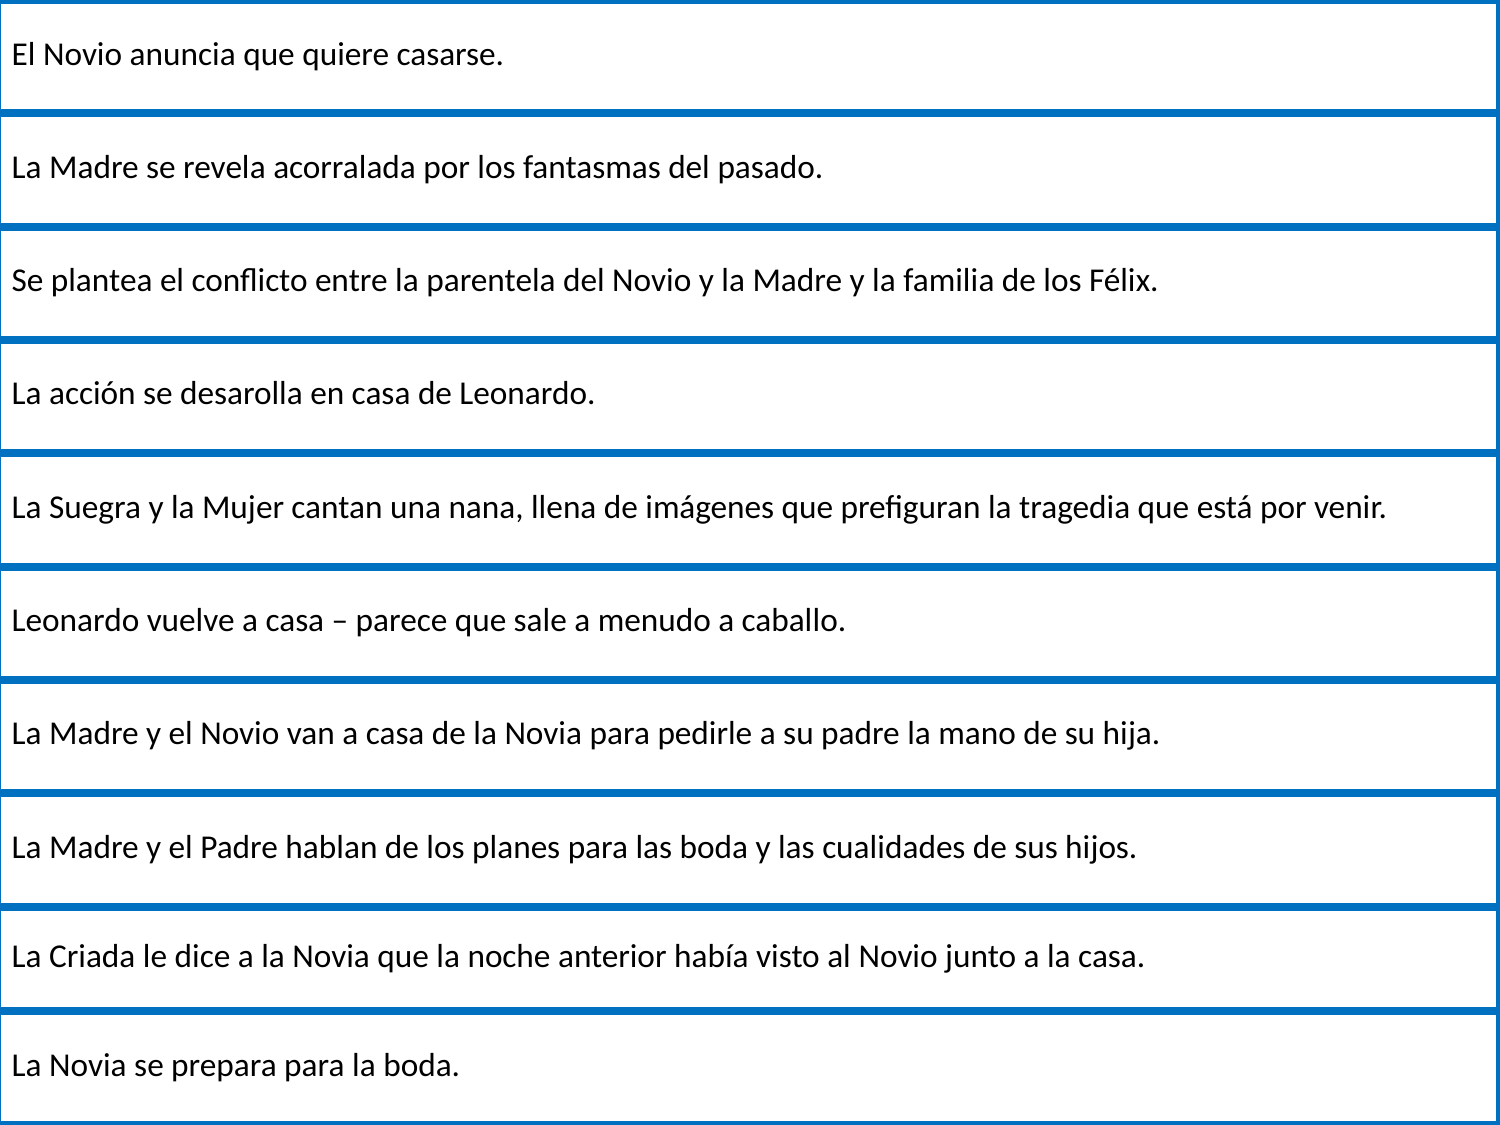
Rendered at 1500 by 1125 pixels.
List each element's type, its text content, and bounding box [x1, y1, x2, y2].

table_cell La Criada le dice a la Novia que la noche anterior había visto al Novio junto a la casa. [1, 911, 1496, 1007]
table_cell La Novia se prepara para la boda. [1, 1015, 1496, 1121]
table_cell Se plantea el conflicto entre la parentela del Novio y la Madre y la familia de los Félix. [1, 231, 1496, 336]
table_cell La Madre se revela acorralada por los fantasmas del pasado. [1, 117, 1496, 223]
table_cell La acción se desarolla en casa de Leonardo. [1, 344, 1496, 449]
table_cell La Madre y el Padre hablan de los planes para las boda y las cualidades de sus hijos. [1, 797, 1496, 903]
table_cell La Madre y el Novio van a casa de la Novia para pedirle a su padre la mano de su hija. [1, 684, 1496, 789]
table_cell La Suegra y la Mujer cantan una nana, llena de imágenes que prefiguran la tragedia que está por venir. [1, 457, 1496, 563]
table_header El Novio anuncia que quiere casarse. [1, 4, 1496, 109]
table_cell Leonardo vuelve a casa – parece que sale a menudo a caballo. [1, 571, 1496, 676]
